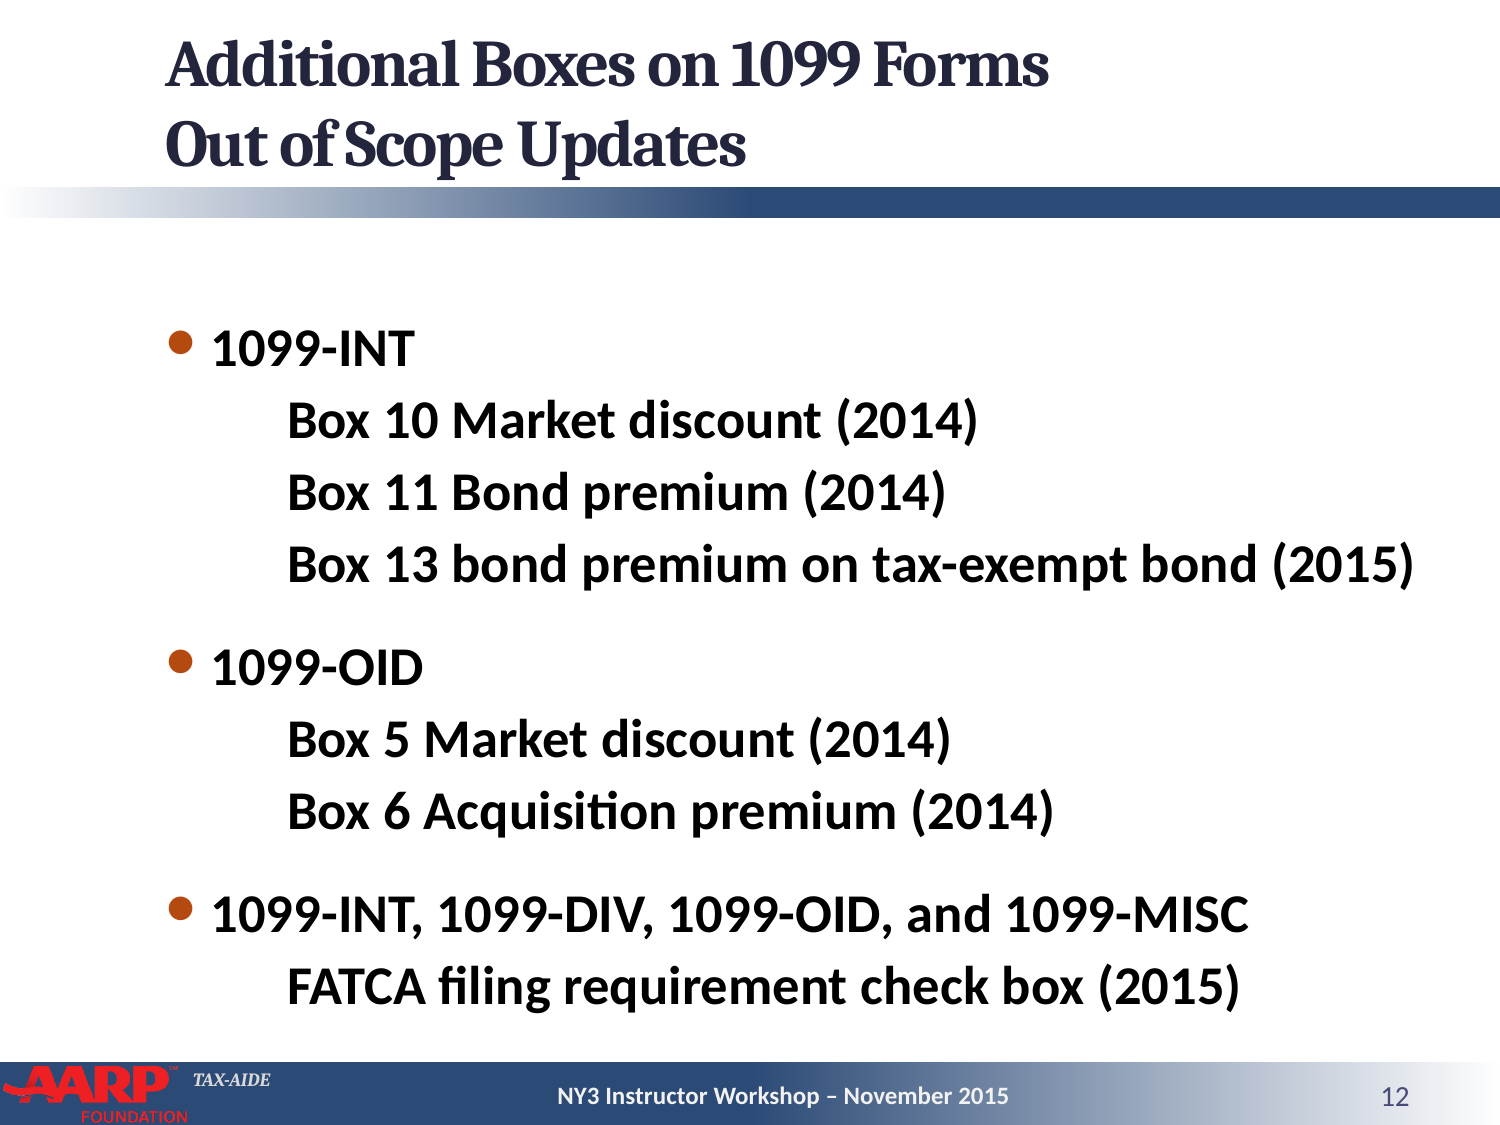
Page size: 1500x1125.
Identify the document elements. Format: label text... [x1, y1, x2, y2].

list 1099-INT Box 10 Market discount (2014) Box 11 Bond premium (2014) Box 13 bond premium on tax-exempt bond (2015) 1099-OID Box 5 Market discount (2014) Box 6 Acquisition premium (2014) 1099-INT, 1099-DIV, 1099-OID, and 1099-MISC FATCA filing requirement check box (2015) [150, 297, 1441, 1035]
slide_number 12 [1074, 1065, 1425, 1125]
footer NY3 Instructor Workshop – November 2015 [512, 1065, 1056, 1125]
picture [2, 1065, 189, 1123]
title Additional Boxes on 1099 Forms Out of Scope Updates [150, 11, 1363, 188]
